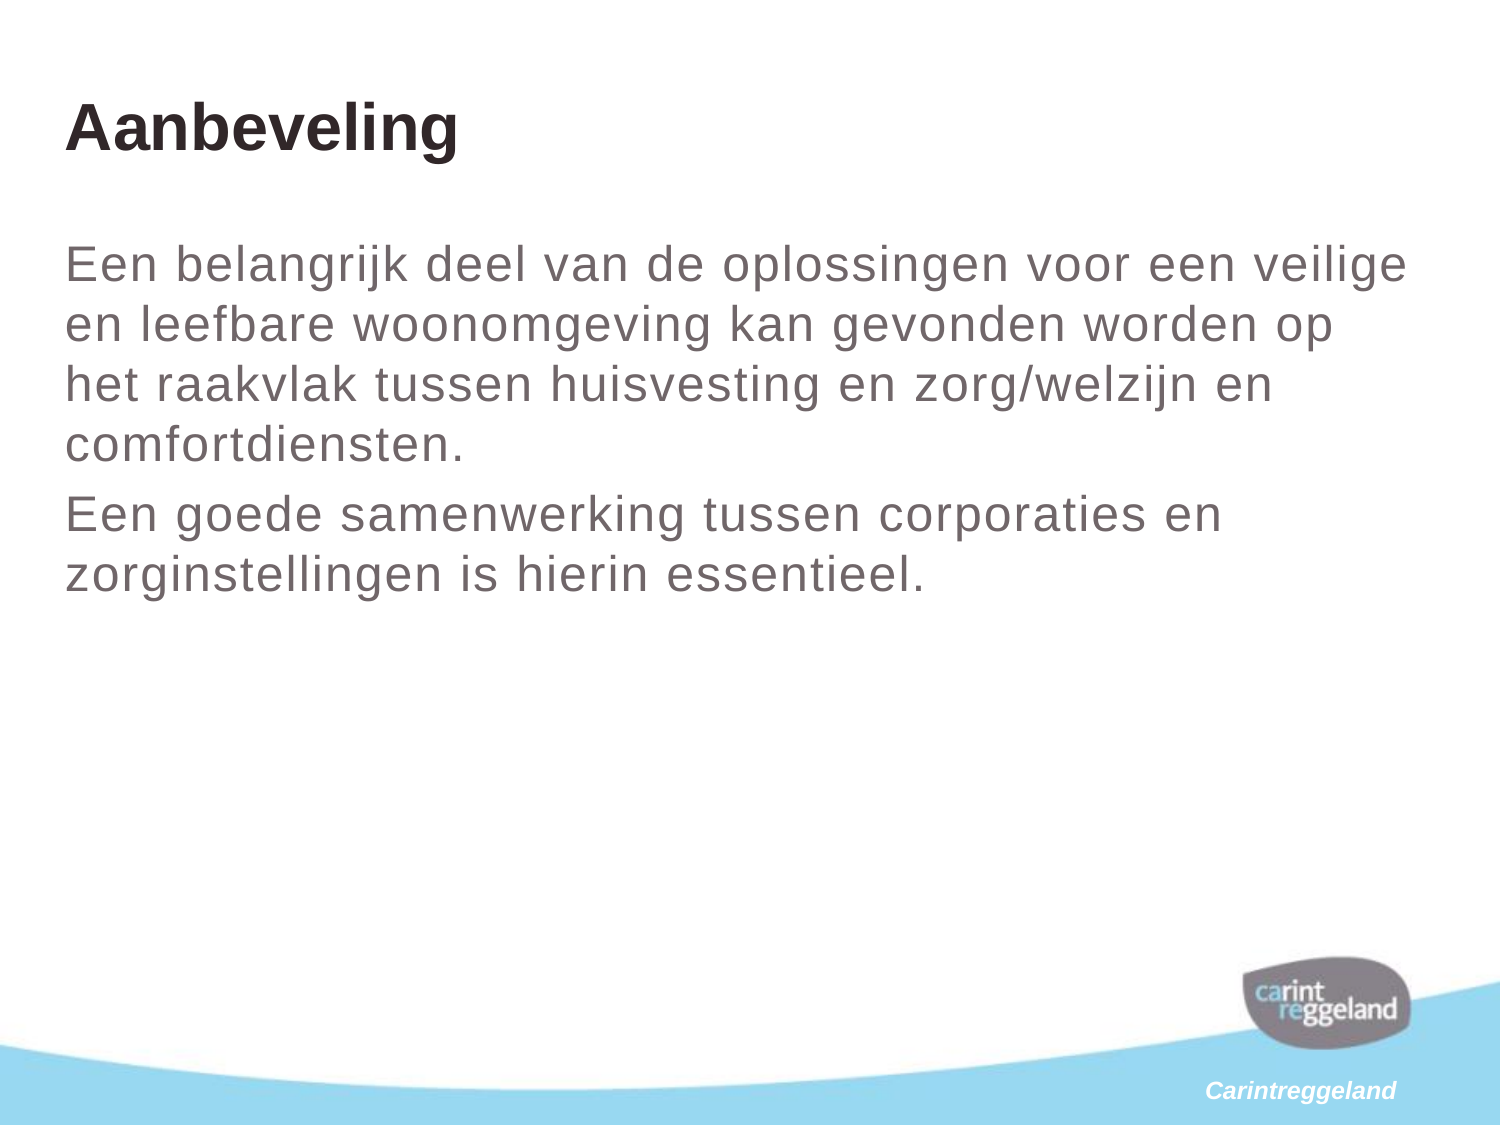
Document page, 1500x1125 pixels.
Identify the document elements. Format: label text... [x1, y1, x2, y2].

title Aanbeveling [64, 30, 1415, 218]
list Een belangrijk deel van de oplossingen voor een veilige en leefbare woonomgeving kan gevonden worden op het raakvlak tussen huisvesting en zorg/welzijn en comfortdiensten. Een goede samenwerking tussen corporaties en zorginstellingen is hierin essentieel. [64, 231, 1415, 953]
picture [0, 0, 1500, 1125]
